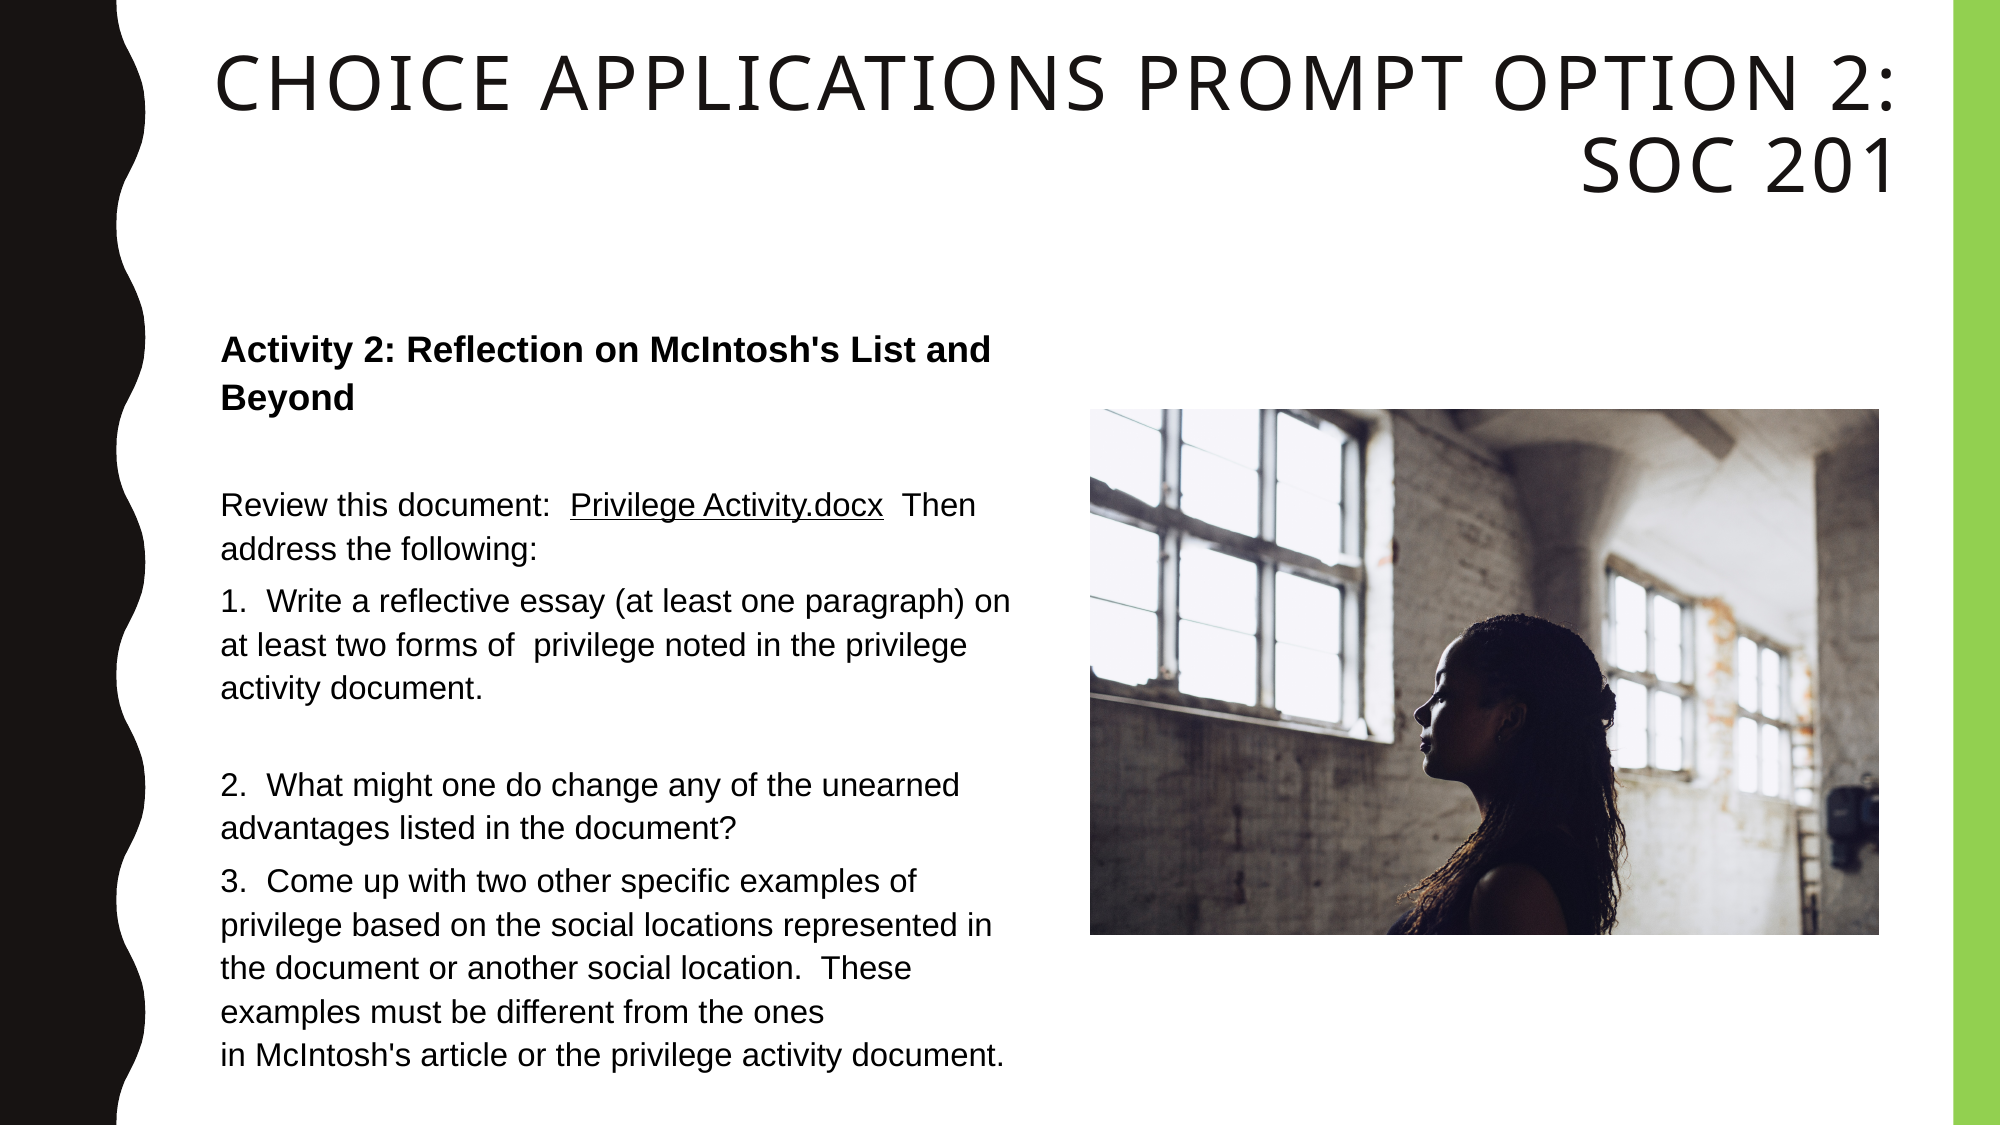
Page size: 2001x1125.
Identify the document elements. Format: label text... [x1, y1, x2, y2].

title CHOICE applications Prompt OPTION 2: SOC 201 [189, 37, 1918, 283]
list Activity 2: Reflection on McIntosh's List and Beyond Review this document: Privilege Activity.docx Then address the following: 1. Write a reflective essay (at least one paragraph) on at least two forms of privilege noted in the privilege activity document. 2. What might one do change any of the unearned advantages listed in the document? 3. Come up with two other specific examples of privilege based on the social locations represented in the document or another social location. These examples must be different from the ones in McIntosh's article or the privilege activity document. [205, 313, 1054, 1087]
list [1090, 409, 1879, 935]
